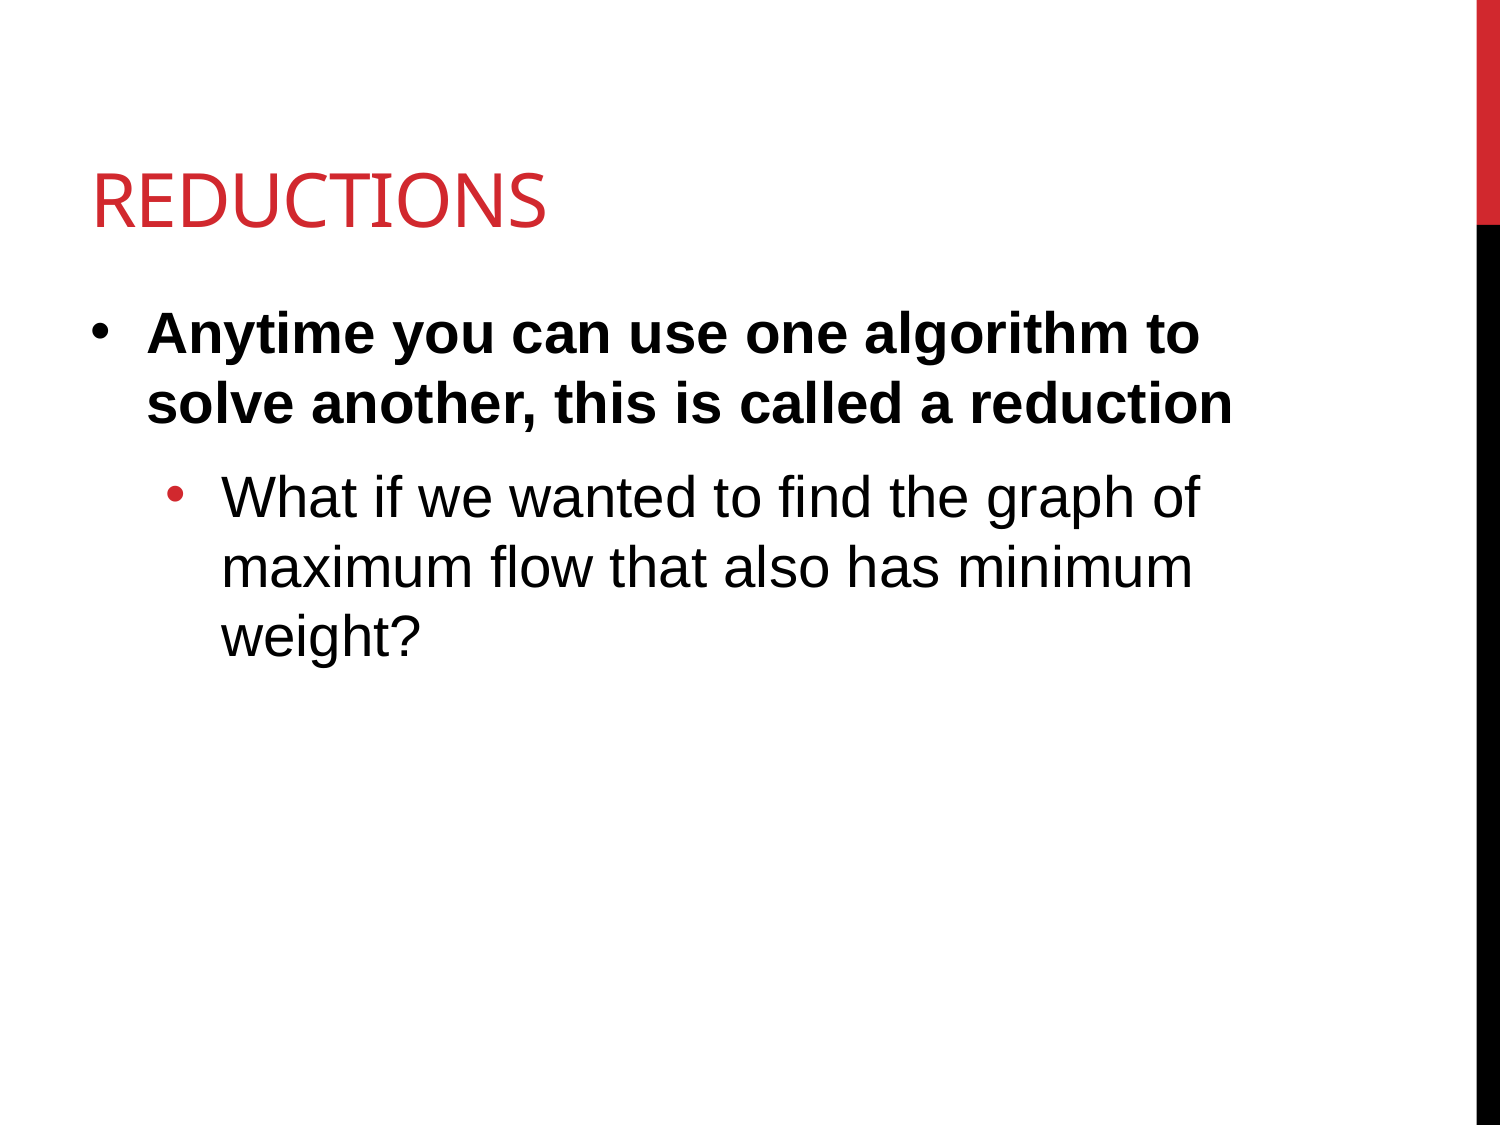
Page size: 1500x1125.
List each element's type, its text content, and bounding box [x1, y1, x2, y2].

title Reductions [75, 25, 1170, 250]
list Anytime you can use one algorithm to solve another, this is called a reduction What if we wanted to find the graph of maximum flow that also has minimum weight? [75, 287, 1325, 1052]
